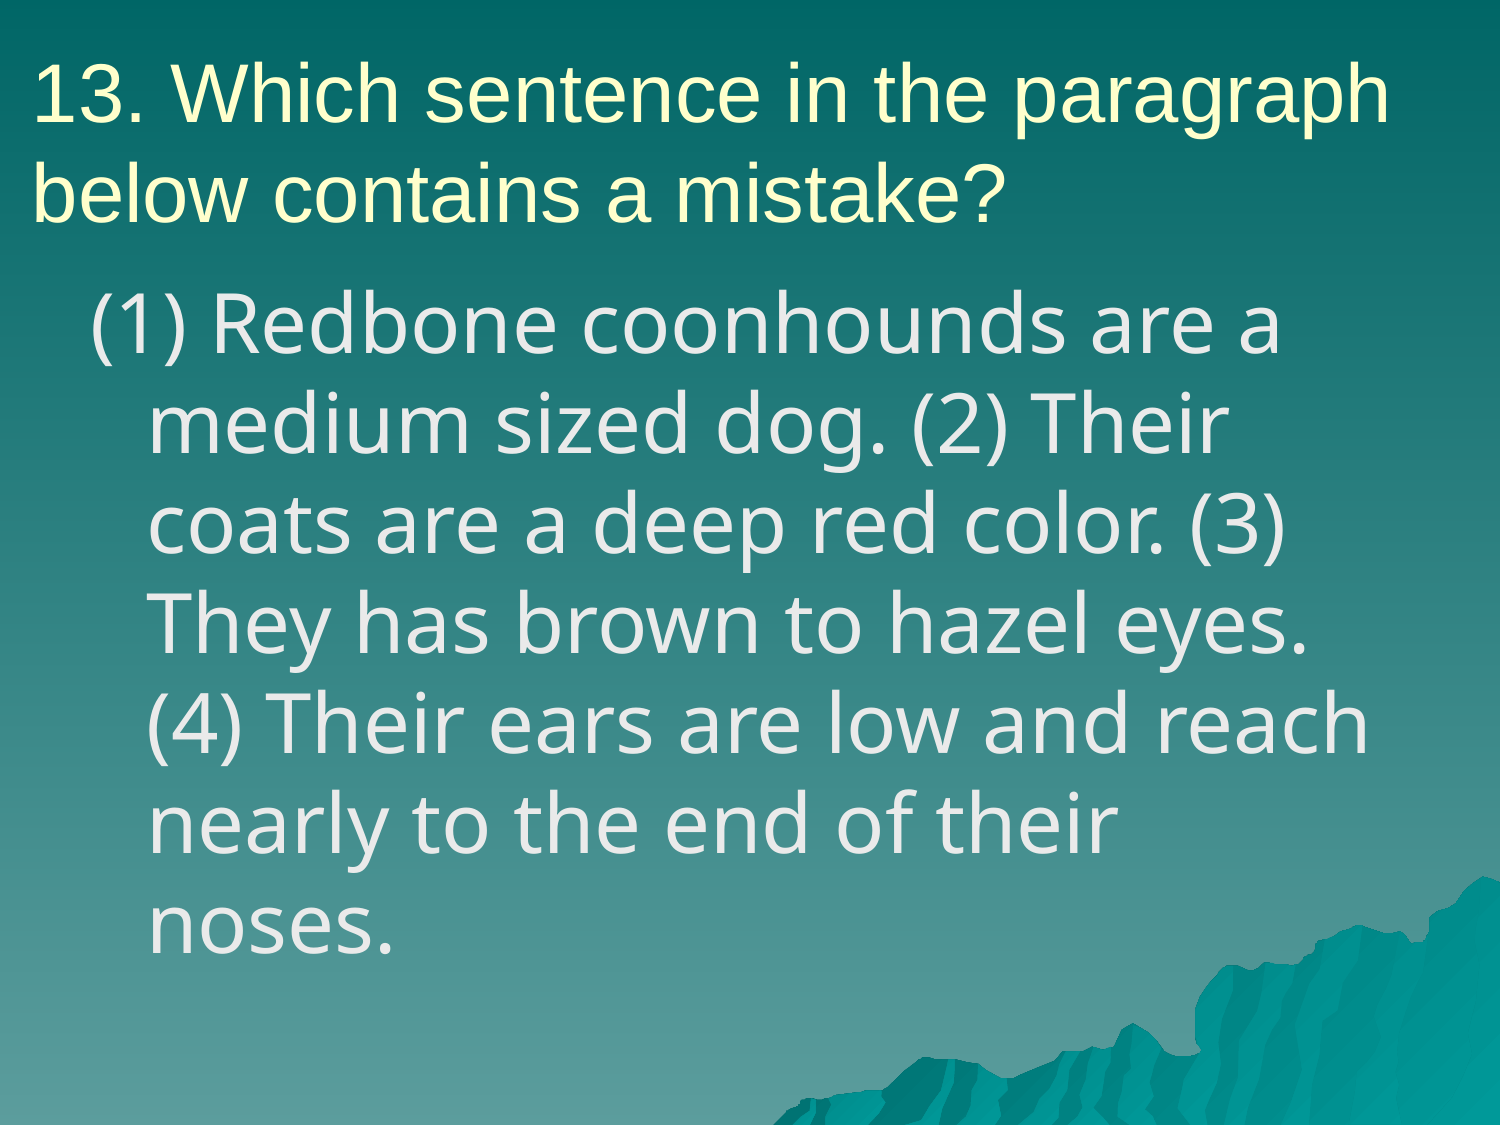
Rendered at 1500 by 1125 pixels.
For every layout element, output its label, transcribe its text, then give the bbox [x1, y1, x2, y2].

list (1) Redbone coonhounds are a medium sized dog. (2) Their coats are a deep red color. (3) They has brown to hazel eyes. (4) Their ears are low and reach nearly to the end of their noses. [75, 262, 1425, 1006]
title 13. Which sentence in the paragraph below contains a mistake? [0, 45, 1425, 233]
